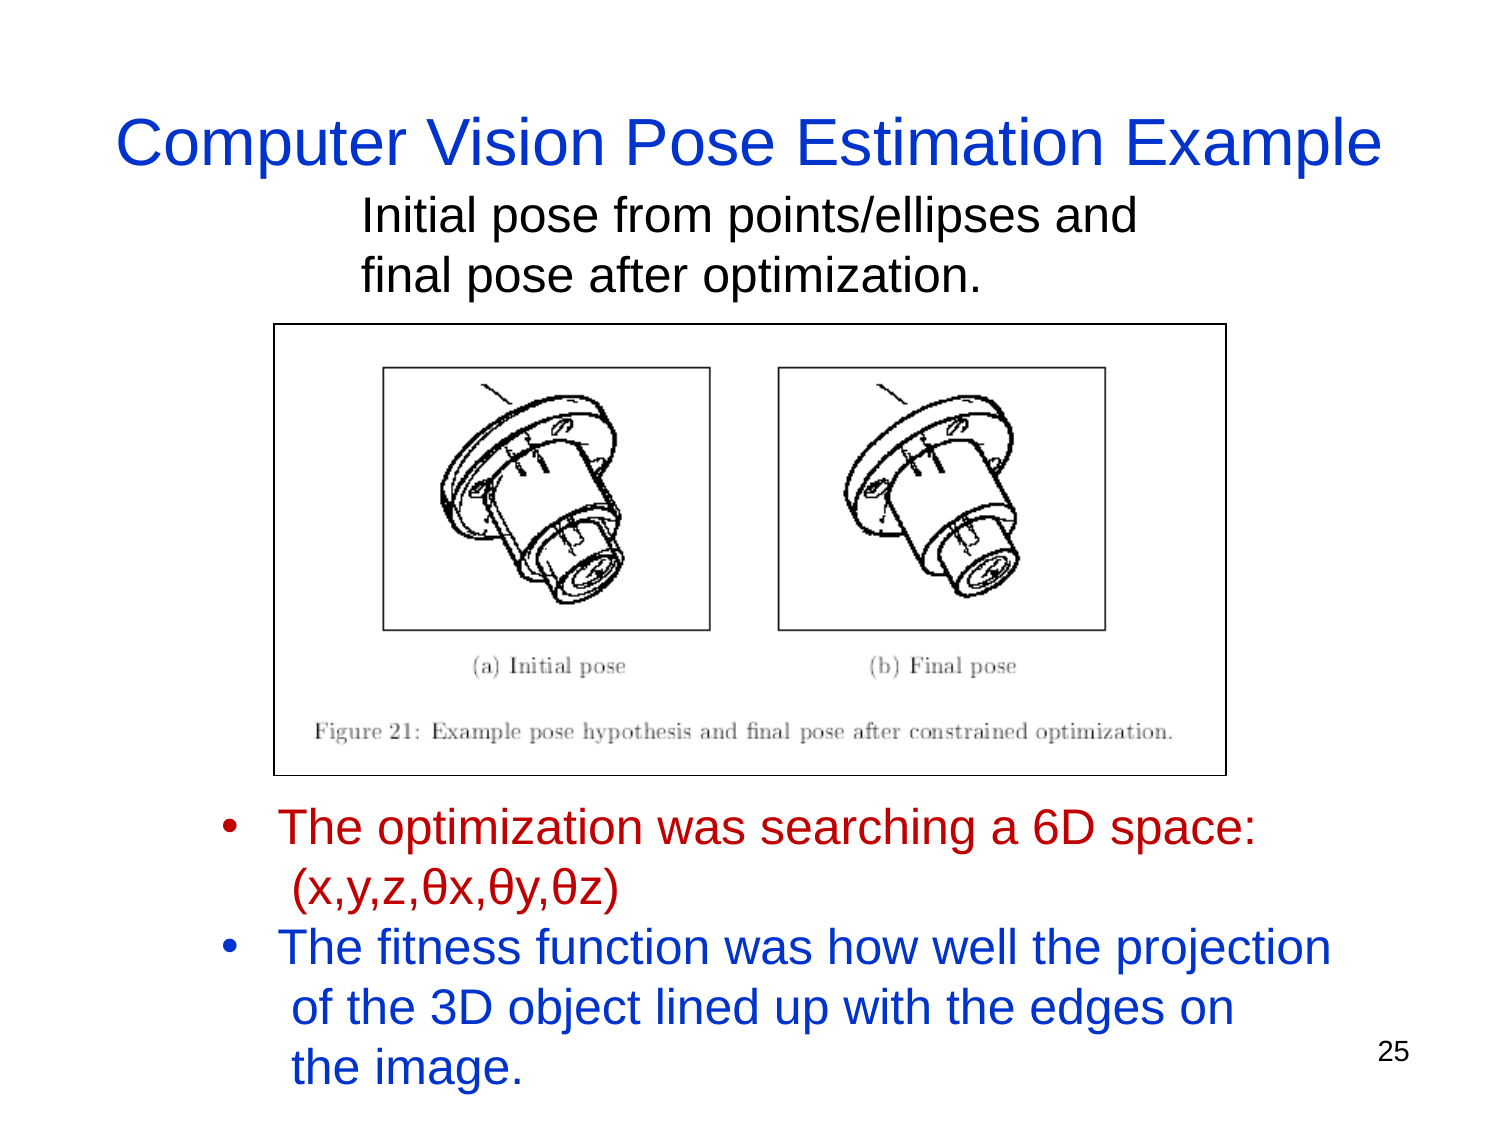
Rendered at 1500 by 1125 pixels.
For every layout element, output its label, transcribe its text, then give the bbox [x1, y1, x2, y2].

picture [274, 324, 1226, 776]
title Computer Vision Pose Estimation Example [75, 45, 1425, 233]
text_box The optimization was searching a 6D space: (x,y,z,θx,θy,θz) The fitness function was how well the projection of the 3D object lined up with the edges on the image. [206, 787, 1348, 1103]
slide_number 25 [1348, 1024, 1426, 1103]
text_box Initial pose from points/ellipses and final pose after optimization. [346, 174, 1154, 323]
